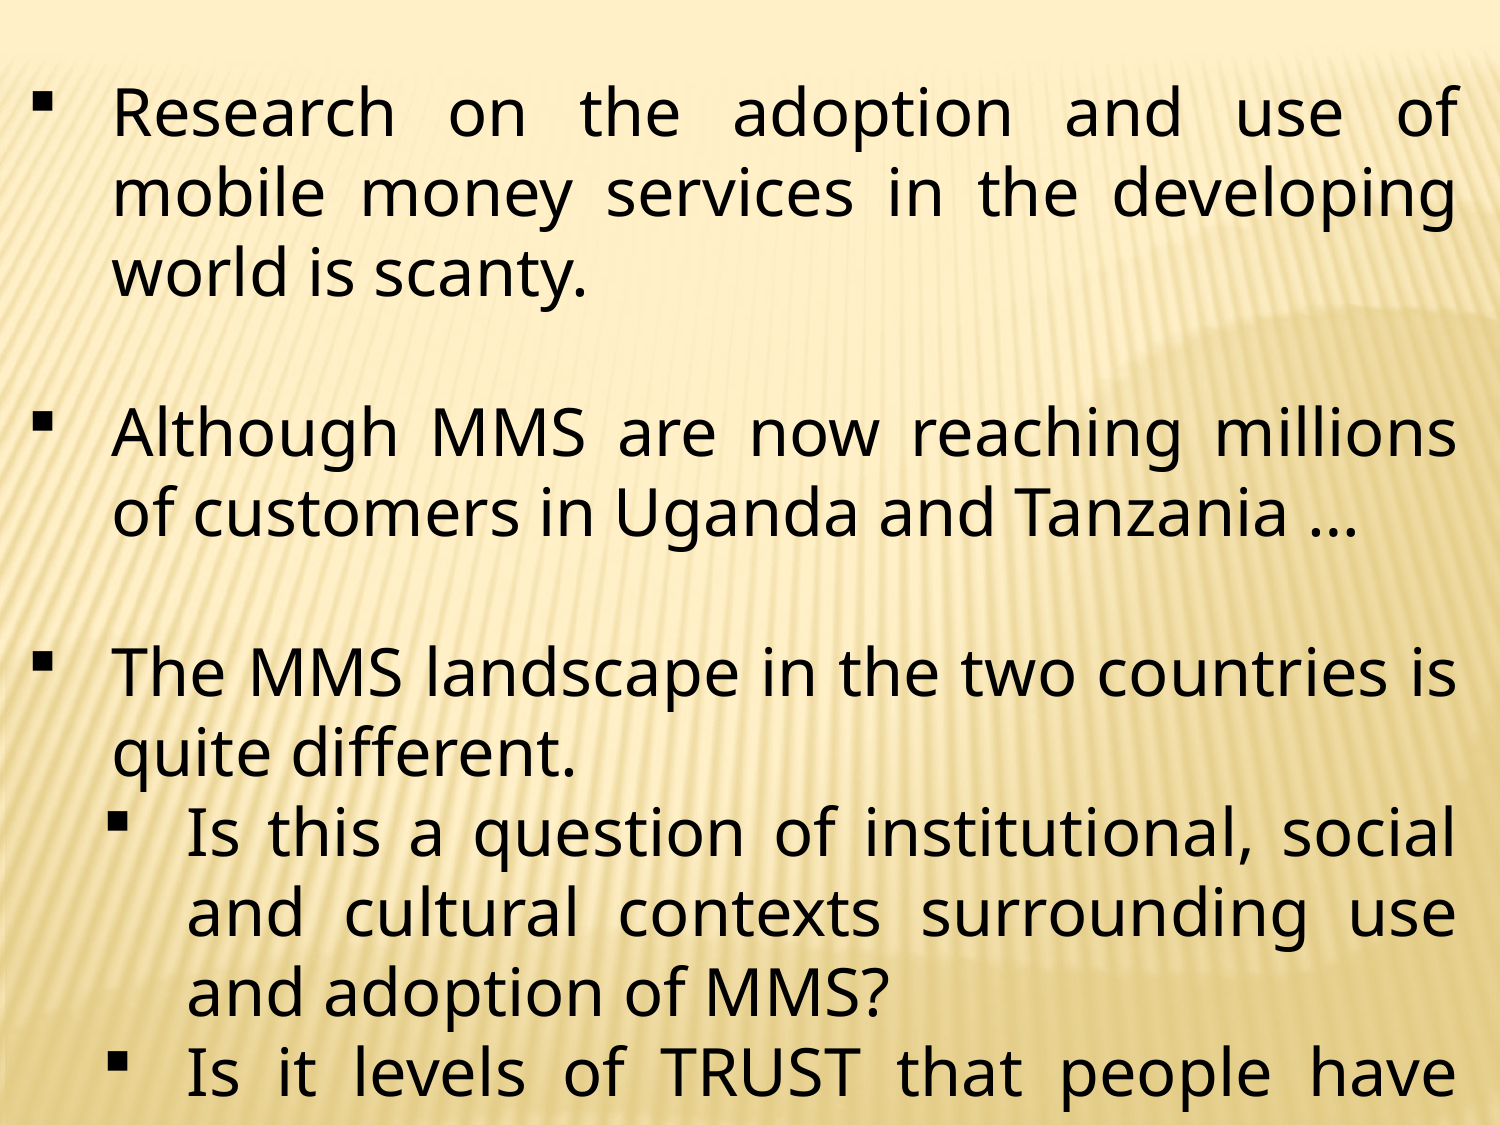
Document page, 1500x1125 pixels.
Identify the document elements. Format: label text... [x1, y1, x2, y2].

text_box Research on the adoption and use of mobile money services in the developing world is scanty. Although MMS are now reaching millions of customers in Uganda and Tanzania … The MMS landscape in the two countries is quite different. Is this a question of institutional, social and cultural contexts surrounding use and adoption of MMS? Is it levels of TRUST that people have developed with MMS? [12, 62, 1475, 1125]
